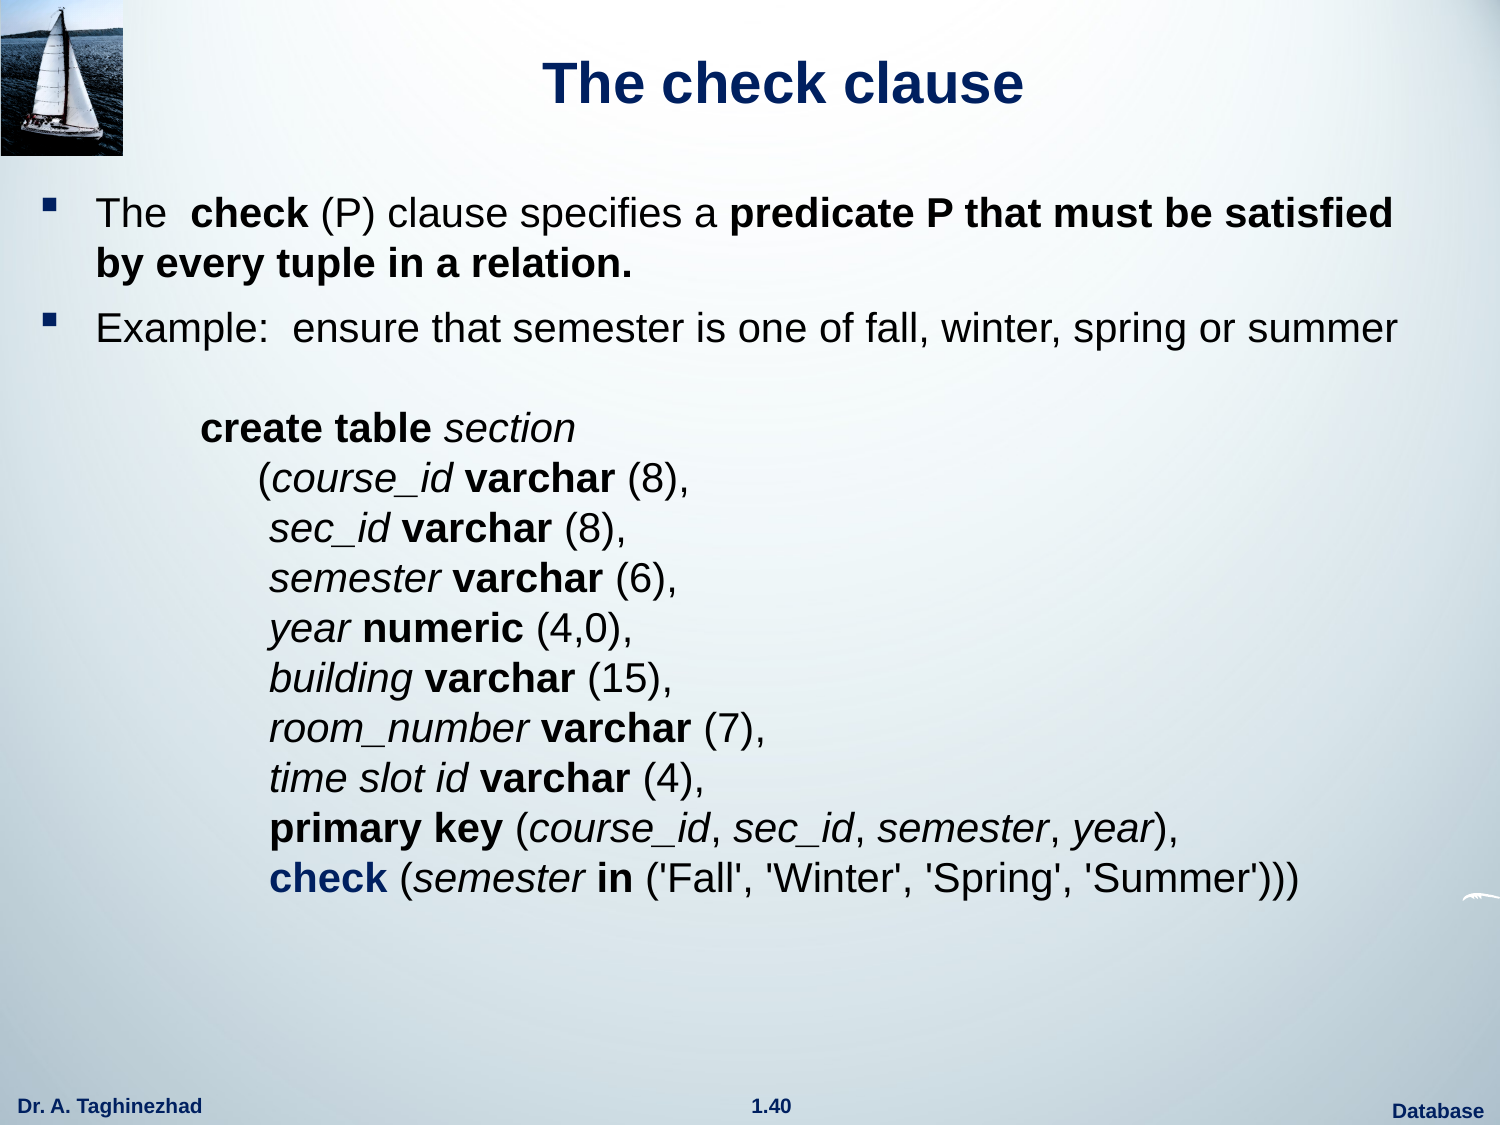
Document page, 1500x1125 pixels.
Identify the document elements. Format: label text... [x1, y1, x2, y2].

text_box [132, 857, 1248, 971]
list The check (P) clause specifies a predicate P that must be satisfied by every tuple in a relation. Example: ensure that semester is one of fall, winter, spring or summer create table section (course_id varchar (8), sec_id varchar (8), semester varchar (6), year numeric (4,0), building varchar (15), room_number varchar (7), time slot id varchar (4), primary key (course_id, sec_id, semester, year), check (semester in ('Fall', 'Winter', 'Spring', 'Summer'))) [24, 178, 1422, 1038]
title The check clause [120, 23, 1447, 124]
picture [0, 0, 1500, 1125]
